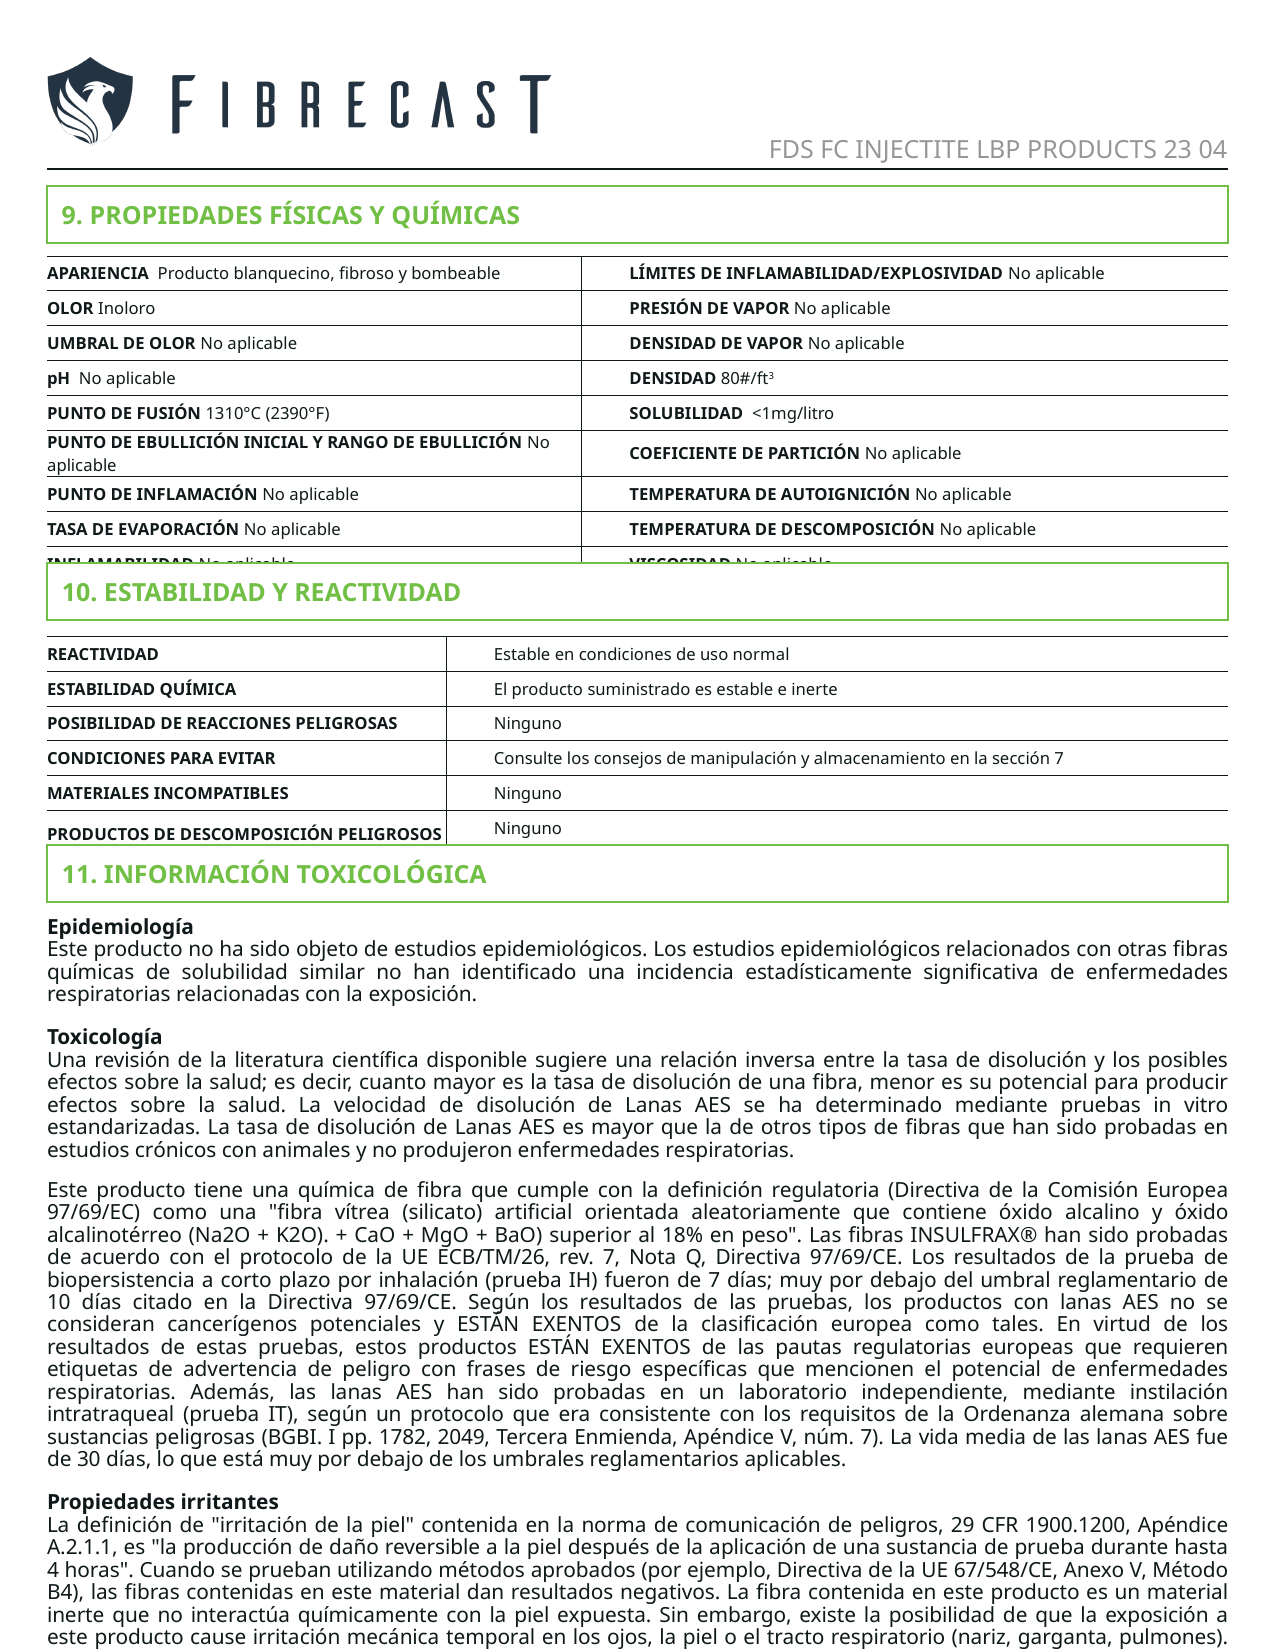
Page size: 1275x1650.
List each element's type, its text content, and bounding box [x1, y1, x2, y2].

table_cell SOLUBILIDAD <1mg/litro [582, 396, 1228, 430]
table_cell TEMPERATURA DE DESCOMPOSICIÓN No aplicable [582, 512, 1228, 546]
text_box 10. ESTABILIDAD Y REACTIVIDAD [46, 562, 1229, 621]
table_cell POSIBILIDAD DE REACCIONES PELIGROSAS [47, 707, 446, 740]
table_cell VISCOSIDAD No aplicable [582, 547, 1228, 562]
table_cell TASA DE EVAPORACIÓN No aplicable [47, 512, 581, 546]
table_cell MATERIALES INCOMPATIBLES [47, 776, 446, 810]
table_cell UMBRAL DE OLOR No aplicable [47, 326, 581, 360]
table_cell TEMPERATURA DE AUTOIGNICIÓN No aplicable [582, 477, 1228, 511]
table_header APARIENCIA Producto blanquecino, fibroso y bombeable [47, 257, 581, 290]
table_header Estable en condiciones de uso normal [447, 637, 1228, 671]
table_cell CONDICIONES PARA EVITAR [47, 741, 446, 775]
table_cell Ninguno [447, 811, 1228, 844]
table_cell PUNTO DE INFLAMACIÓN No aplicable [47, 477, 581, 511]
table_cell Consulte los consejos de manipulación y almacenamiento en la sección 7 [447, 741, 1228, 775]
table_cell ESTABILIDAD QUÍMICA [47, 672, 446, 706]
table_cell pH No aplicable [47, 361, 581, 395]
table_header LÍMITES DE INFLAMABILIDAD/EXPLOSIVIDAD No aplicable [582, 257, 1228, 290]
table_cell Ninguno [447, 776, 1228, 810]
table_cell COEFICIENTE DE PARTICIÓN No aplicable [582, 431, 1228, 476]
text_box 9. PROPIEDADES FÍSICAS Y QUÍMICAS [46, 185, 1229, 244]
table_cell PUNTO DE FUSIÓN 1310°C (2390°F) [47, 396, 581, 430]
text_box Epidemiología Este producto no ha sido objeto de estudios epidemiológicos. Los estudios epidemiológicos relacionados con otras fibras químicas de solubilidad similar no han identificado una incidencia estadísticamente significativa de enfermedades respiratorias relacionadas con la exposición. Toxicología Una revisión de la literatura científica disponible sugiere una relación inversa entre la tasa de disolución y los posibles efectos sobre la salud; es decir, cuanto mayor es la tasa de disolución de una fibra, menor es su potencial para producir efectos sobre la salud. La velocidad de disolución de Lanas AES se ha determinado mediante pruebas in vitro estandarizadas. La tasa de disolución de Lanas AES es mayor que la de otros tipos de fibras que han sido probadas en estudios crónicos con animales y no produjeron enfermedades respiratorias. Este producto tiene una química de fibra que cumple con la definición regulatoria (Directiva de la Comisión Europea 97/69/EC) como una "fibra vítrea (silicato) artificial orientada aleatoriamente que contiene óxido alcalino y óxido alcalinotérreo (Na2O + K2O). + CaO + MgO + BaO) superior al 18% en peso". Las fibras INSULFRAX® han sido probadas de acuerdo con el protocolo de la UE ECB/TM/26, rev. 7, Nota Q, Directiva 97/69/CE. Los resultados de la prueba de biopersistencia a corto plazo por inhalación (prueba IH) fueron de 7 días; muy por debajo del umbral reglamentario de 10 días citado en la Directiva 97/69/CE. Según los resultados de las pruebas, los productos con lanas AES no se consideran cancerígenos potenciales y ESTÁN EXENTOS de la clasificación europea como tales. En virtud de los resultados de estas pruebas, estos productos ESTÁN EXENTOS de las pautas regulatorias europeas que requieren etiquetas de advertencia de peligro con frases de riesgo específicas que mencionen el potencial de enfermedades respiratorias. Además, las lanas AES han sido probadas en un laboratorio independiente, mediante instilación intratraqueal (prueba IT), según un protocolo que era consistente con los requisitos de la Ordenanza alemana sobre sustancias peligrosas (BGBI. I pp. 1782, 2049, Tercera Enmienda, Apéndice V, núm. 7). La vida media de las lanas AES fue de 30 días, lo que está muy por debajo de los umbrales reglamentarios aplicables. Propiedades irritantes La definición de "irritación de la piel" contenida en la norma de comunicación de peligros, 29 CFR 1900.1200, Apéndice A.2.1.1, es "la producción de daño reversible a la piel después de la aplicación de una sustancia de prueba durante hasta 4 horas". Cuando se prueban utilizando métodos aprobados (por ejemplo, Directiva de la UE 67/548/CE, Anexo V, Método B4), las fibras contenidas en este material dan resultados negativos. La fibra contenida en este producto es un material inerte que no interactúa químicamente con la piel expuesta. Sin embargo, existe la posibilidad de que la exposición a este producto cause irritación mecánica temporal en los ojos, la piel o el tracto respiratorio (nariz, garganta, pulmones). Esta irritación temporal se puede mitigar con prácticas de manipulación adecuadas diseñadas para limitar la exposición y el uso de ropa protectora (gafas, guantes, ropa). [47, 916, 1229, 1650]
table_cell OLOR Inoloro [47, 291, 581, 325]
table_header REACTIVIDAD [47, 637, 446, 671]
text_box FDS FC INJECTITE LBP PRODUCTS 23 04 [713, 114, 1228, 169]
table_cell INFLAMABILIDAD No aplicable [47, 547, 581, 562]
table_cell DENSIDAD 80#/ft3 [582, 361, 1228, 395]
table_cell Ninguno [447, 707, 1228, 740]
table_cell PRODUCTOS DE DESCOMPOSICIÓN PELIGROSOS [47, 811, 446, 844]
picture [42, 45, 622, 162]
table_cell DENSIDAD DE VAPOR No aplicable [582, 326, 1228, 360]
text_box 11. INFORMACIÓN TOXICOLÓGICA [46, 844, 1229, 903]
table_cell PRESIÓN DE VAPOR No aplicable [582, 291, 1228, 325]
table_cell PUNTO DE EBULLICIÓN INICIAL Y RANGO DE EBULLICIÓN No aplicable [47, 431, 581, 476]
table_cell El producto suministrado es estable e inerte [447, 672, 1228, 706]
